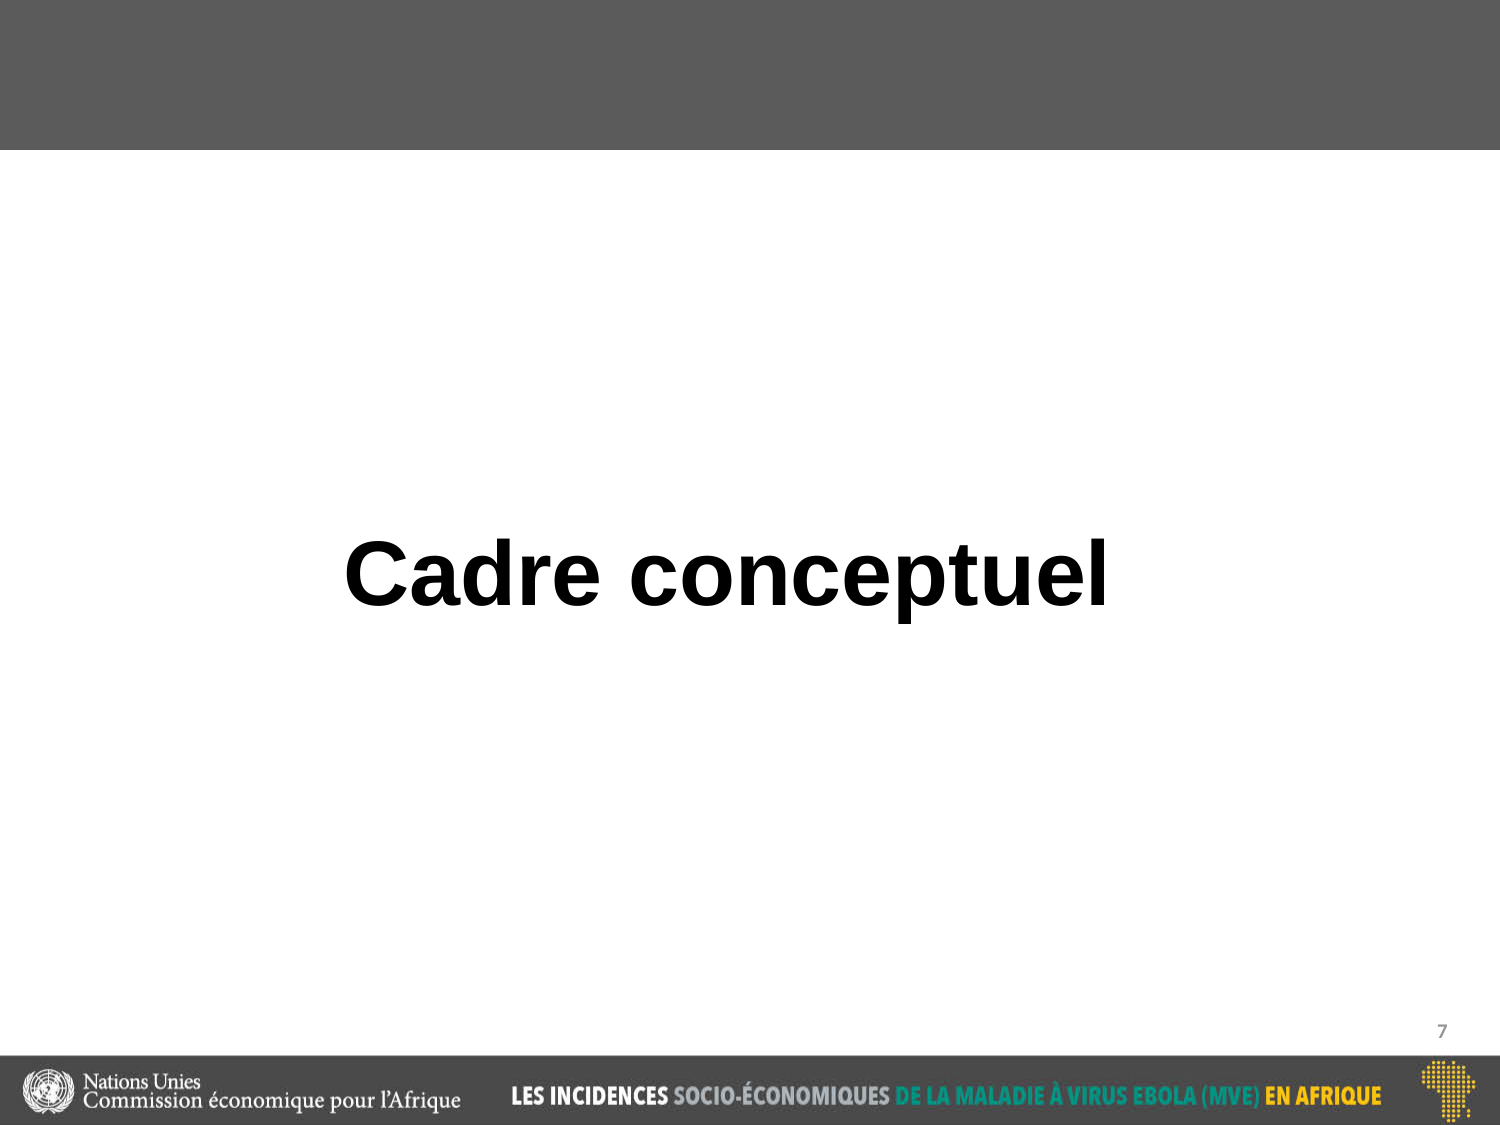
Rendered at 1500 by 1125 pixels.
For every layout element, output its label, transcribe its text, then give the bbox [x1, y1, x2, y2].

slide_number 7 [1112, 999, 1463, 1060]
picture [0, 1047, 1500, 1125]
title Cadre conceptuel [37, 500, 1444, 638]
